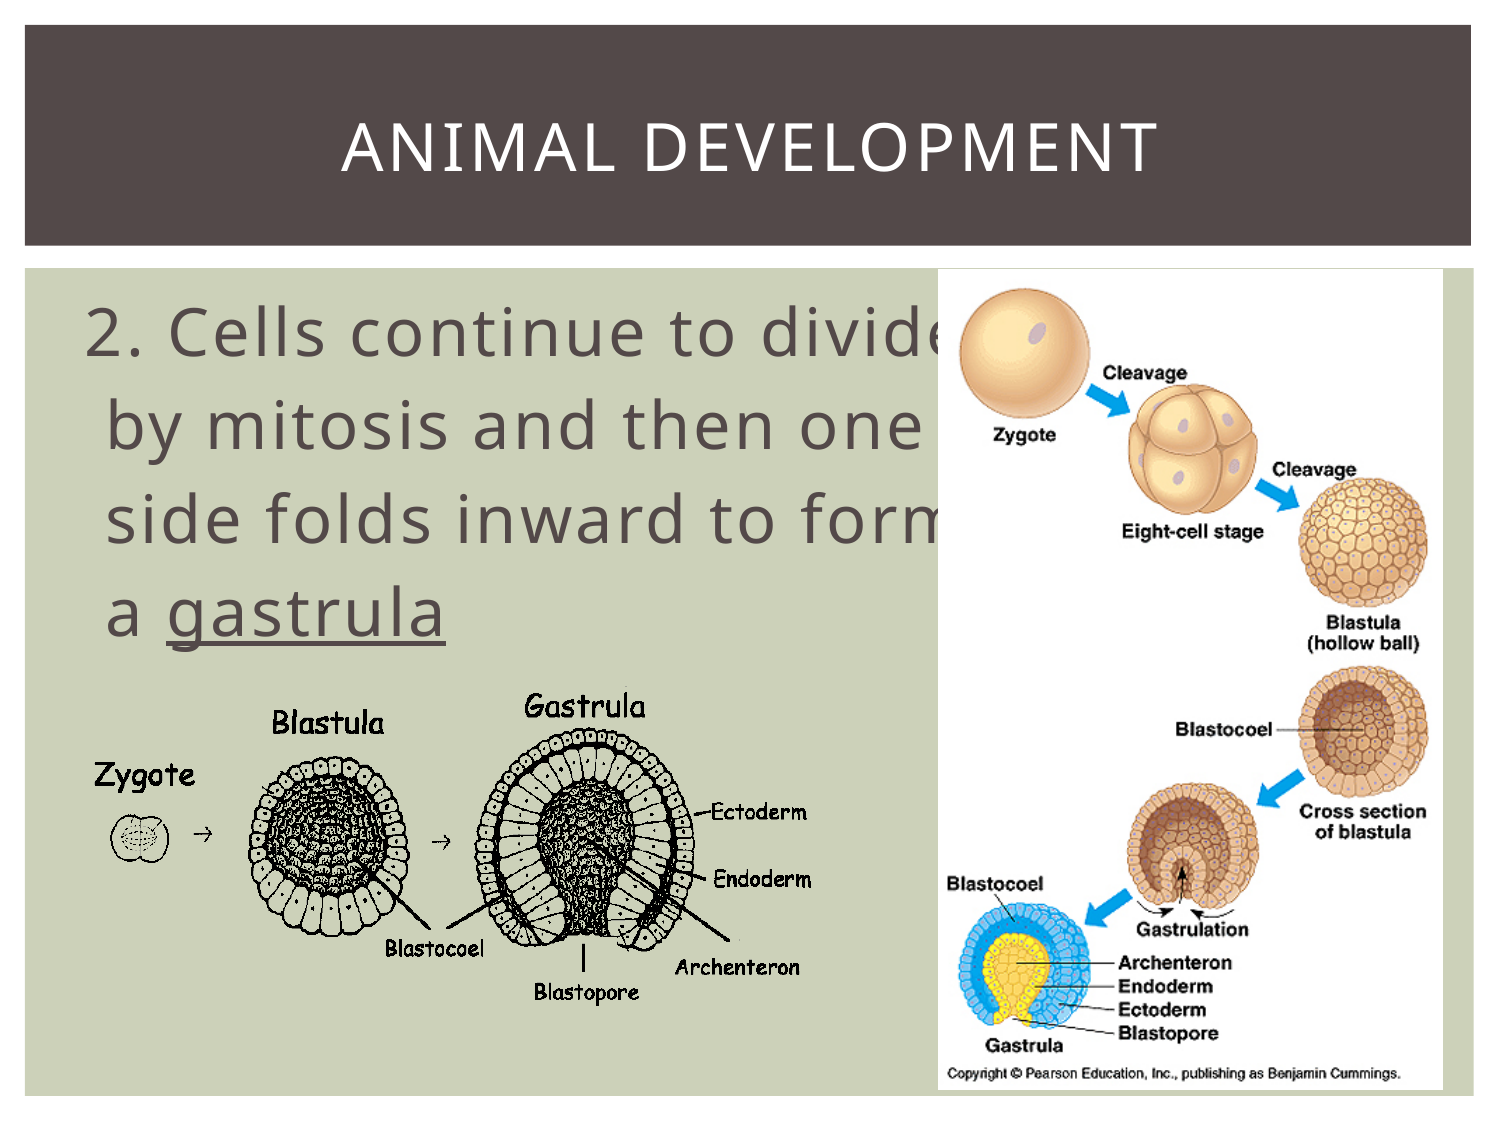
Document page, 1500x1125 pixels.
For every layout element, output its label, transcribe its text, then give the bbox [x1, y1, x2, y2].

title Animal development [62, 58, 1438, 232]
picture [87, 679, 907, 1045]
picture [938, 268, 1443, 1090]
list 2. Cells continue to divide by mitosis and then one side folds inward to form a gastrula [62, 281, 933, 1005]
